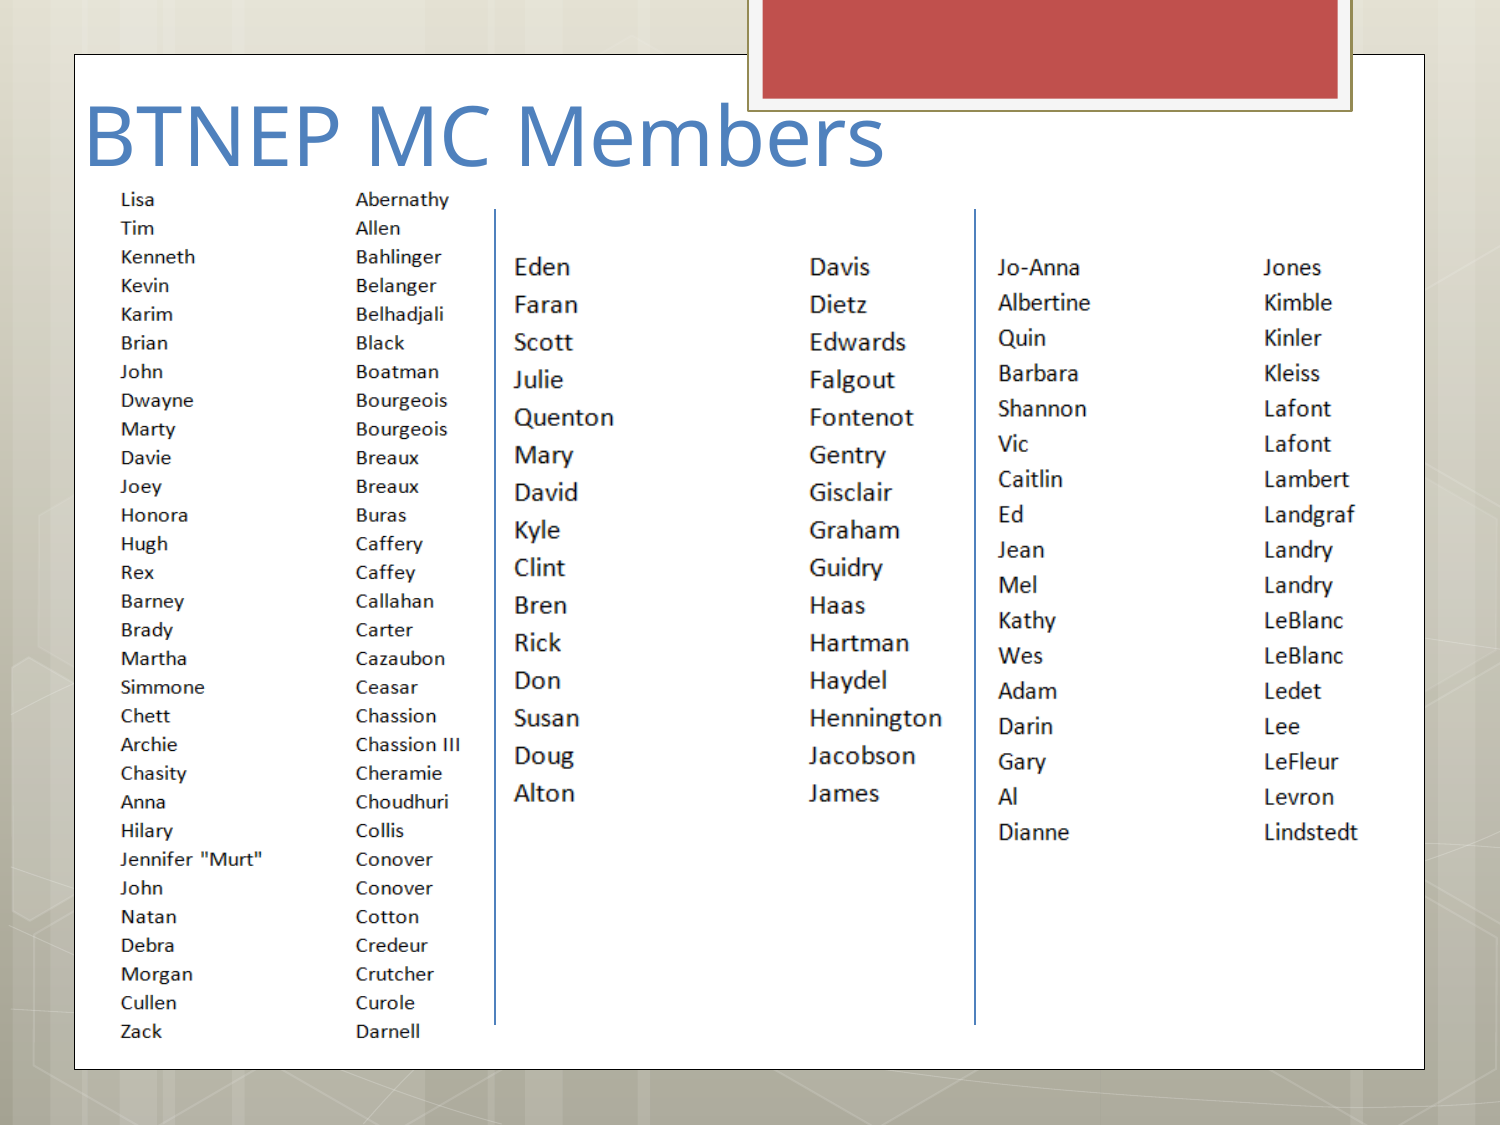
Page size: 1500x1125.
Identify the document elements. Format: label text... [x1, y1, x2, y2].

picture [499, 249, 973, 852]
text_box BTNEP MC Members [68, 75, 1157, 300]
picture [987, 249, 1413, 855]
picture [112, 187, 476, 1050]
